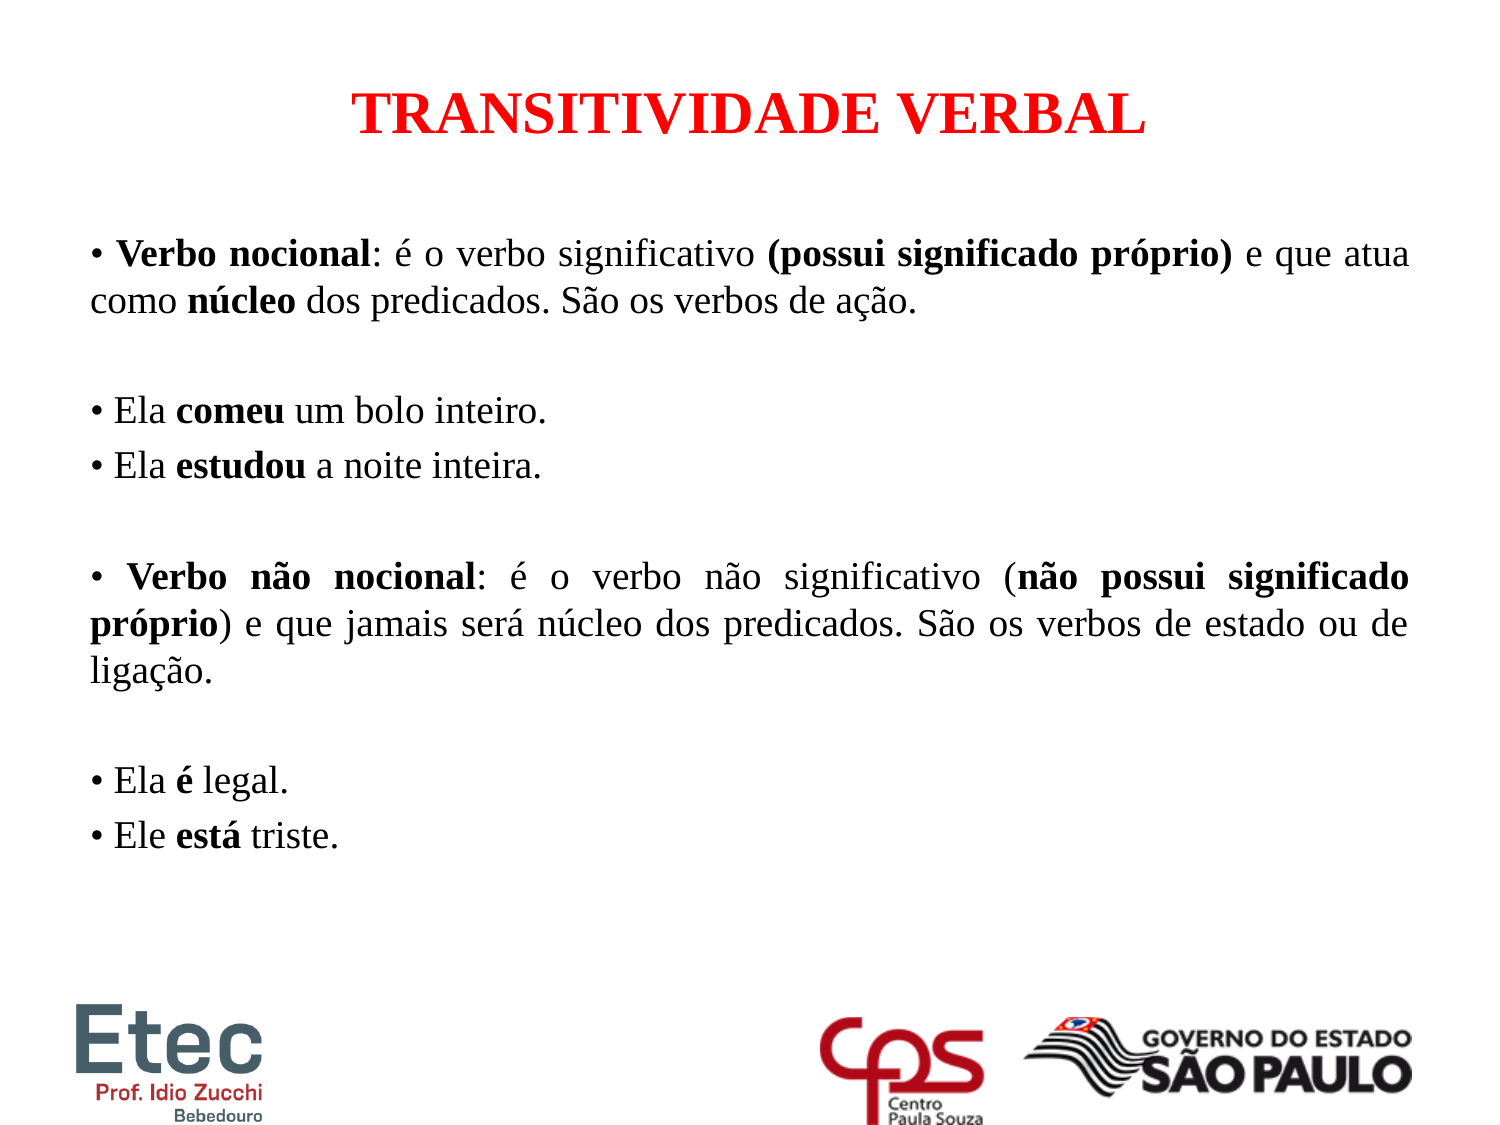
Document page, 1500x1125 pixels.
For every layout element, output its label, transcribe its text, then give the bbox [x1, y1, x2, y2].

text_box [734, 165, 766, 286]
title TRANSITIVIDADE VERBAL [75, 45, 1425, 173]
list • Verbo nocional: é o verbo significativo (possui significado próprio) e que atua como núcleo dos predicados. São os verbos de ação. • Ela comeu um bolo inteiro. • Ela estudou a noite inteira. • Verbo não nocional: é o verbo não significativo (não possui significado próprio) e que jamais será núcleo dos predicados. São os verbos de estado ou de ligação. • Ela é legal. • Ele está triste. [75, 219, 1425, 1017]
picture [76, 1004, 262, 1122]
text_box [708, 102, 792, 133]
picture [820, 1016, 1412, 1125]
